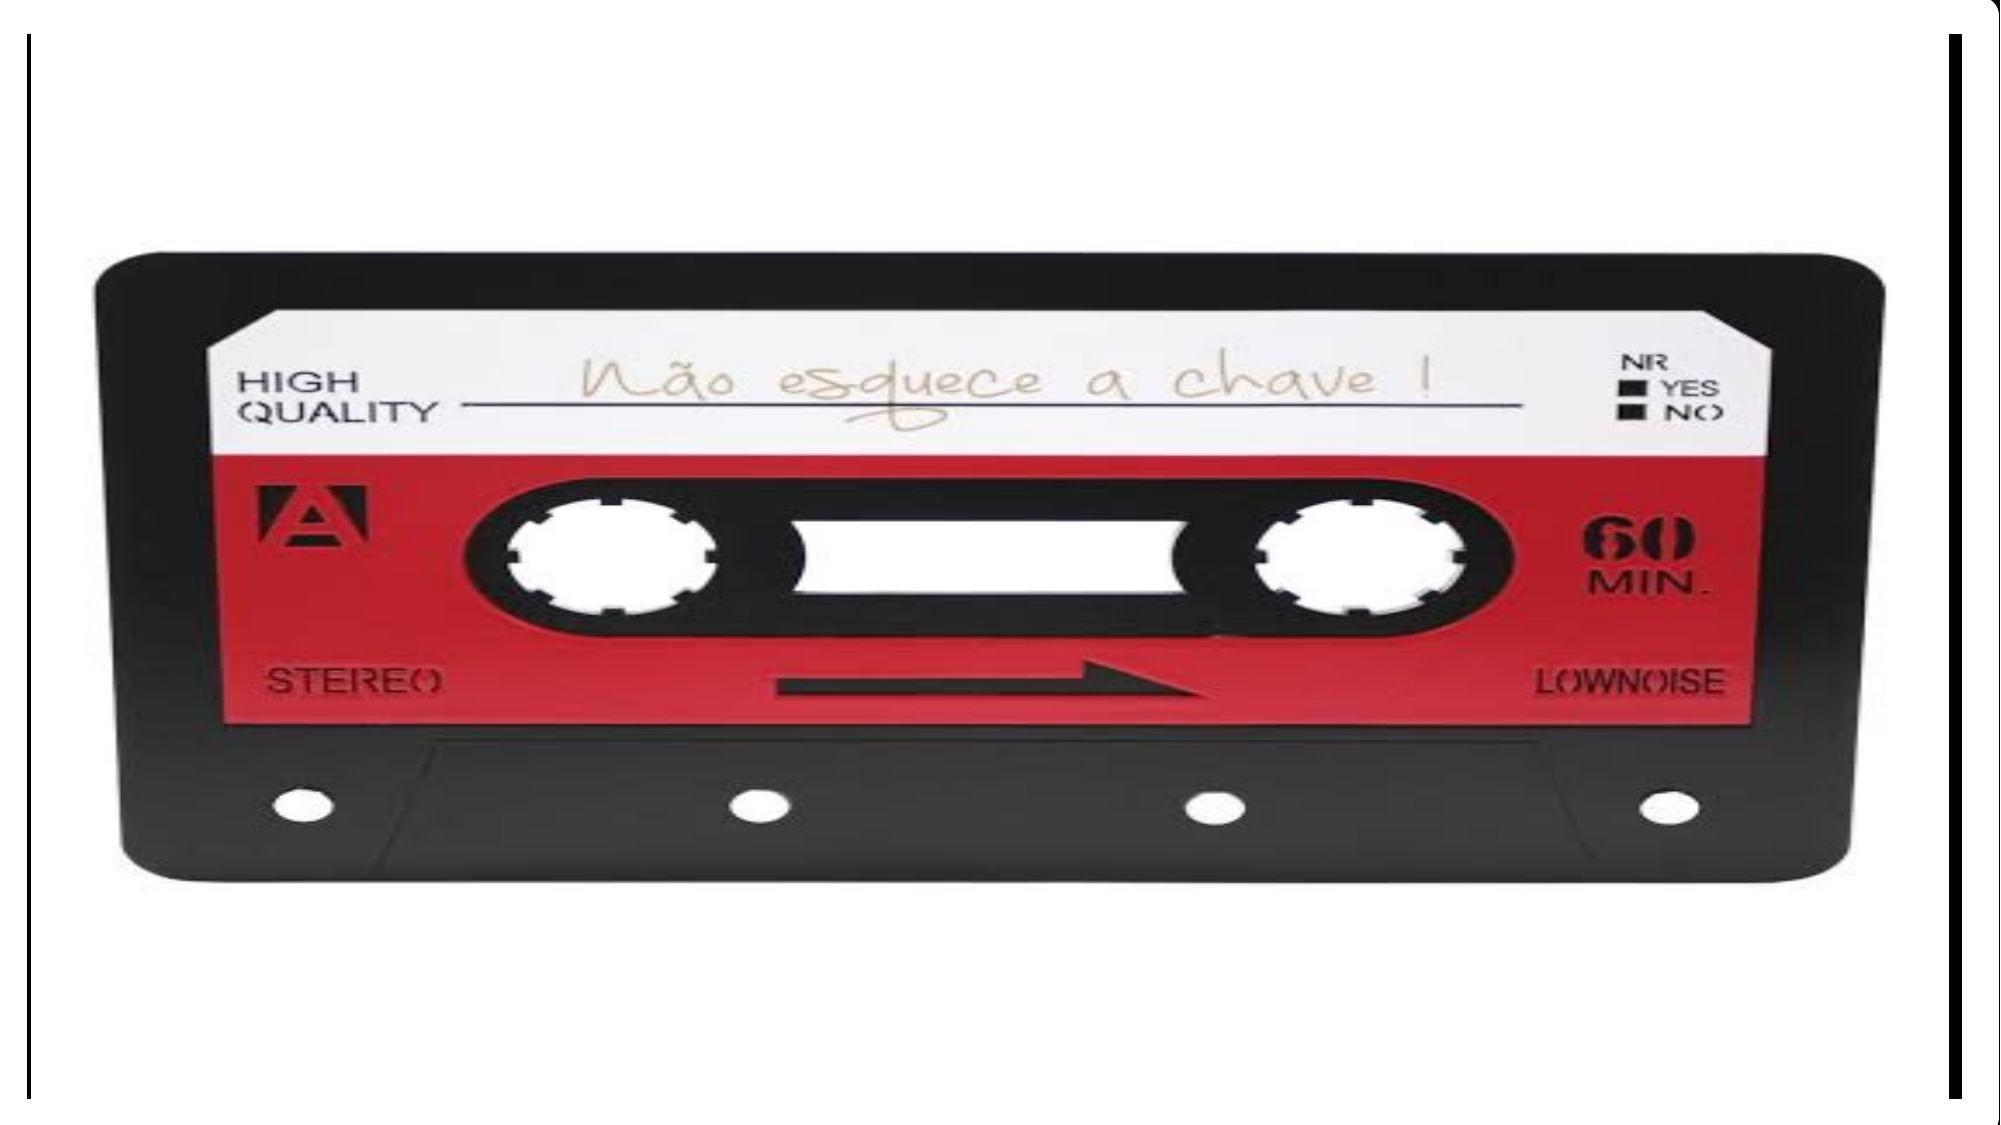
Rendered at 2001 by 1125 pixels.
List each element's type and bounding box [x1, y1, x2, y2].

picture [31, 17, 1949, 1118]
text_box [7, 13, 1982, 1120]
